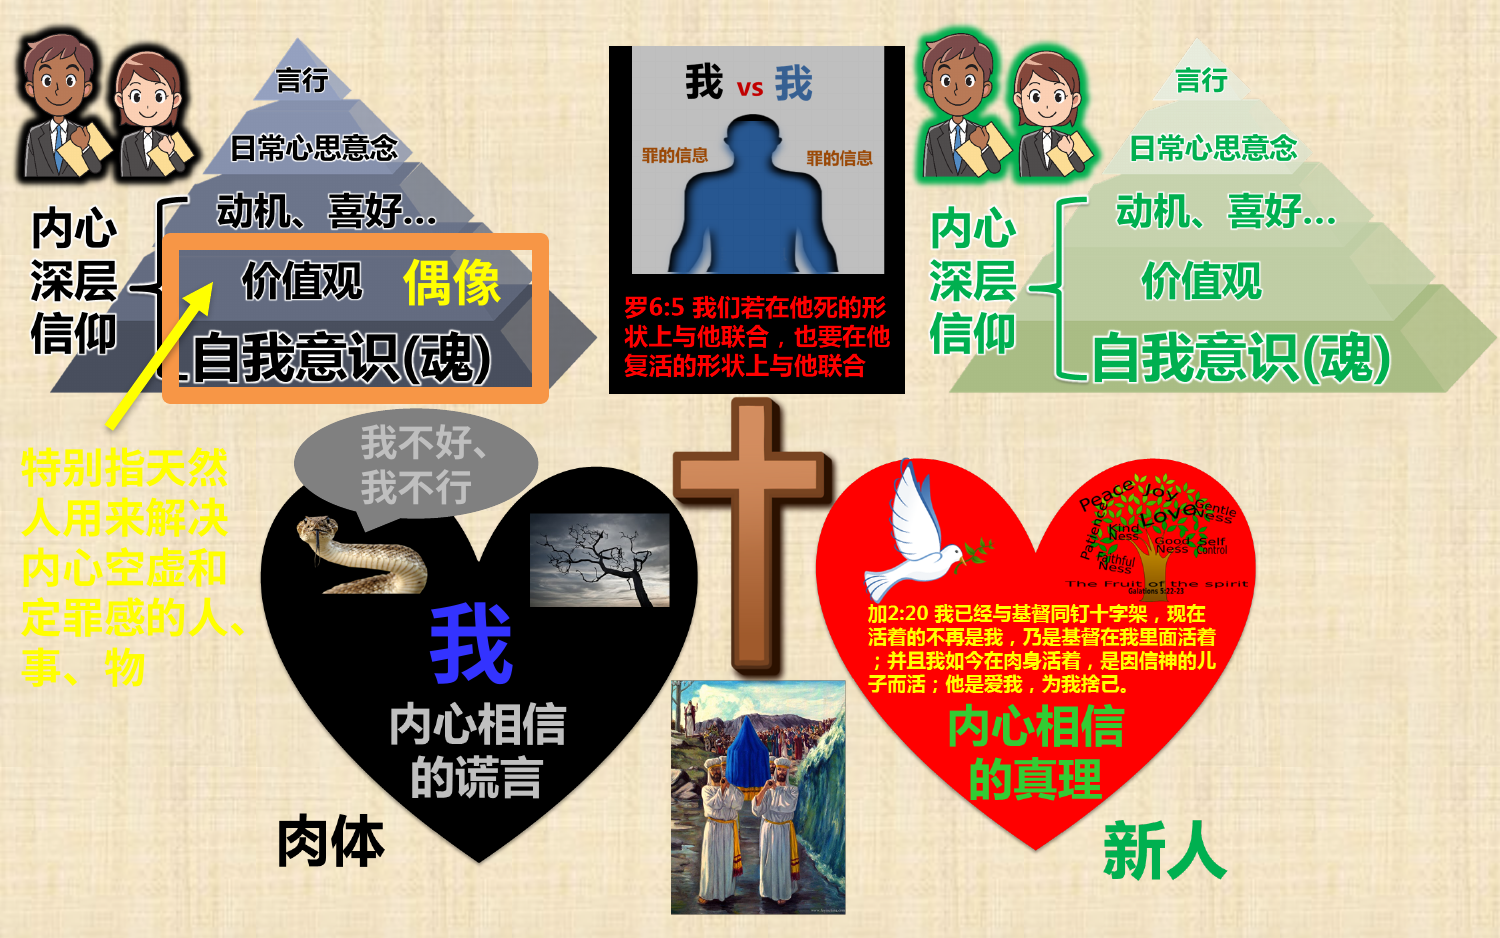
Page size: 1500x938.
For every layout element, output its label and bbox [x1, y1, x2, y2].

picture [224, 424, 1270, 926]
text_box [5, 241, 541, 703]
text_box [0, 16, 1500, 424]
